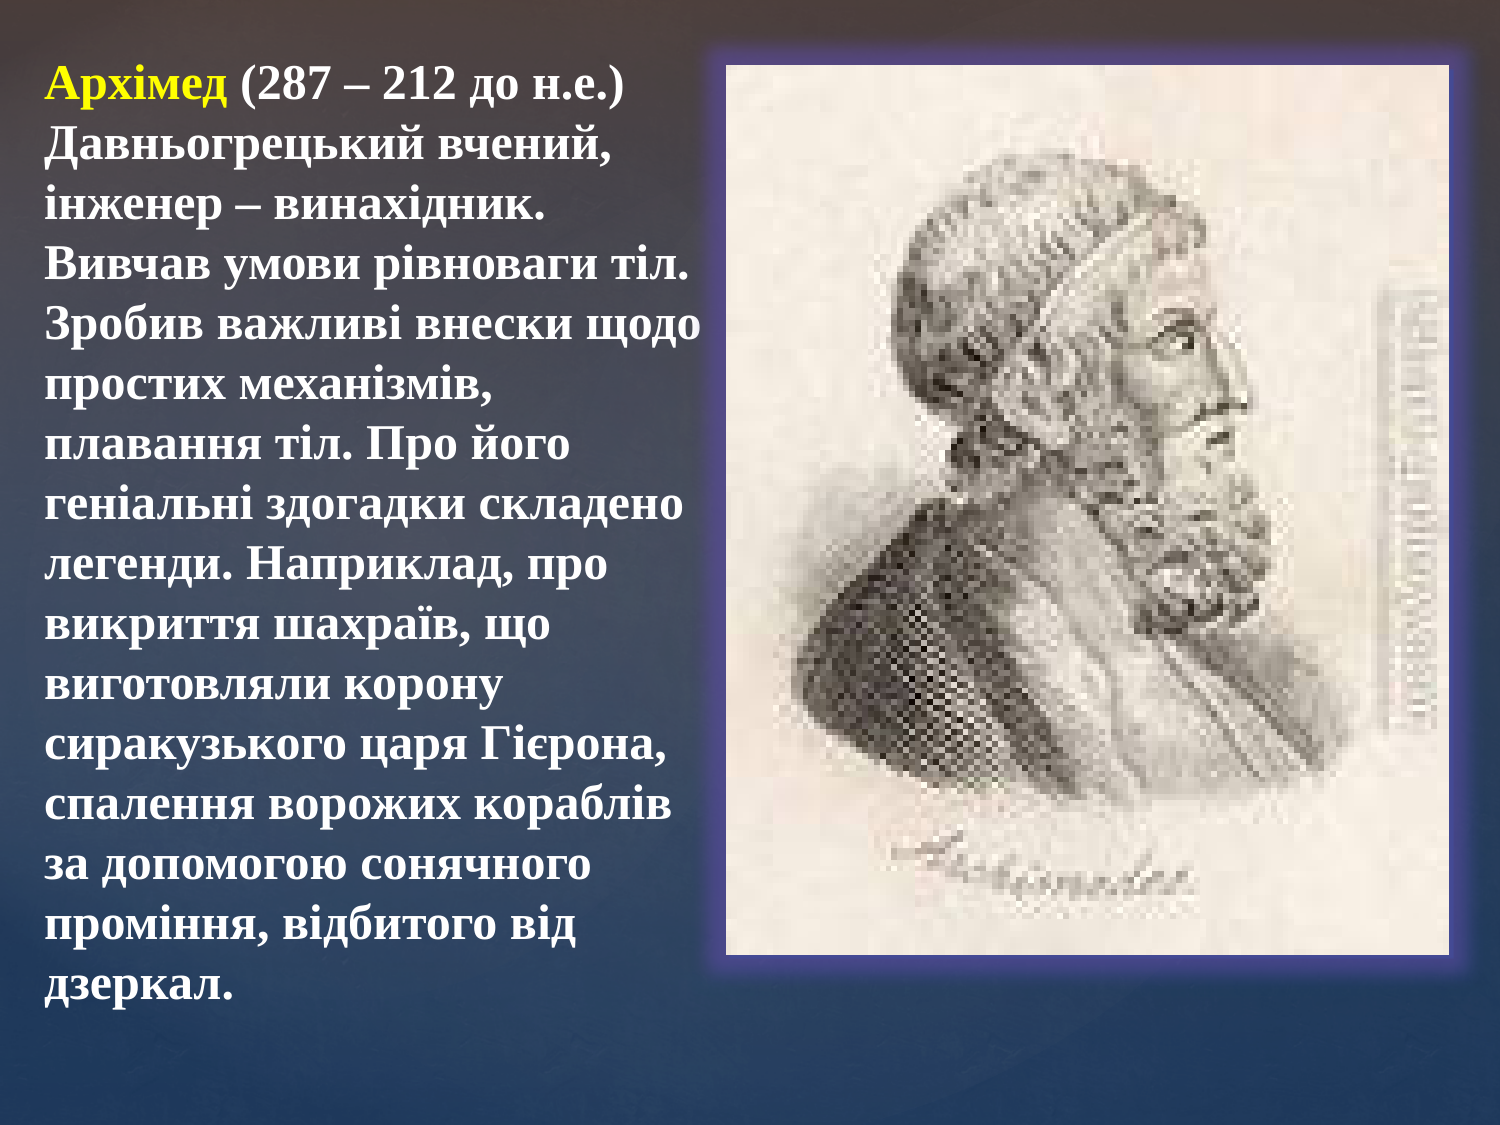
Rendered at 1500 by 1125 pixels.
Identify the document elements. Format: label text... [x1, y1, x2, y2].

text_box Архімед (287 – 212 до н.е.) Давньогрецький вчений, інженер – винахідник. Вивчав умови рівноваги тіл. Зробив важливі внески щодо простих механізмів, плавання тіл. Про його геніальні здогадки складено легенди. Наприклад, про викриття шахраїв, що виготовляли корону сиракузького царя Гієрона, спалення ворожих кораблів за допомогою сонячного проміння, відбитого від дзеркал. [29, 42, 727, 1018]
picture [725, 65, 1449, 955]
